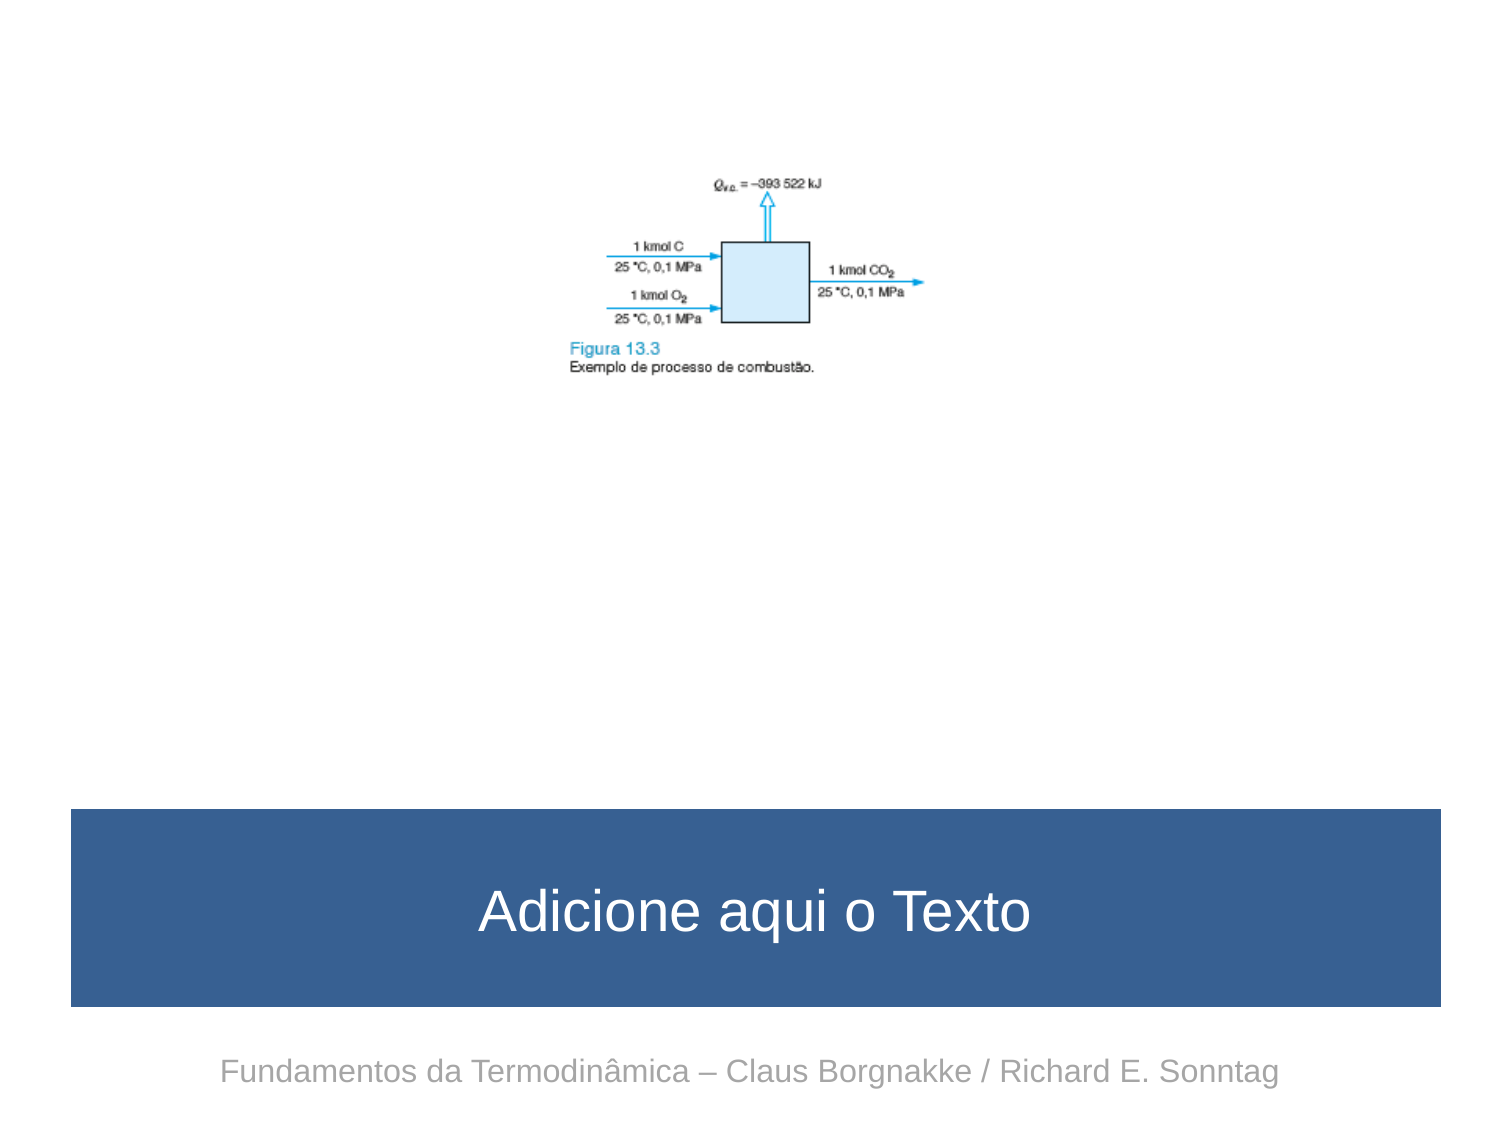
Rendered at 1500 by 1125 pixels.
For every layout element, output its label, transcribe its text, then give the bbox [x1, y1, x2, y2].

text_box Adicione aqui o Texto [70, 808, 1442, 1008]
footer Fundamentos da Termodinâmica – Claus Borgnakke / Richard E. Sonntag [0, 1042, 1500, 1103]
picture [552, 160, 939, 388]
